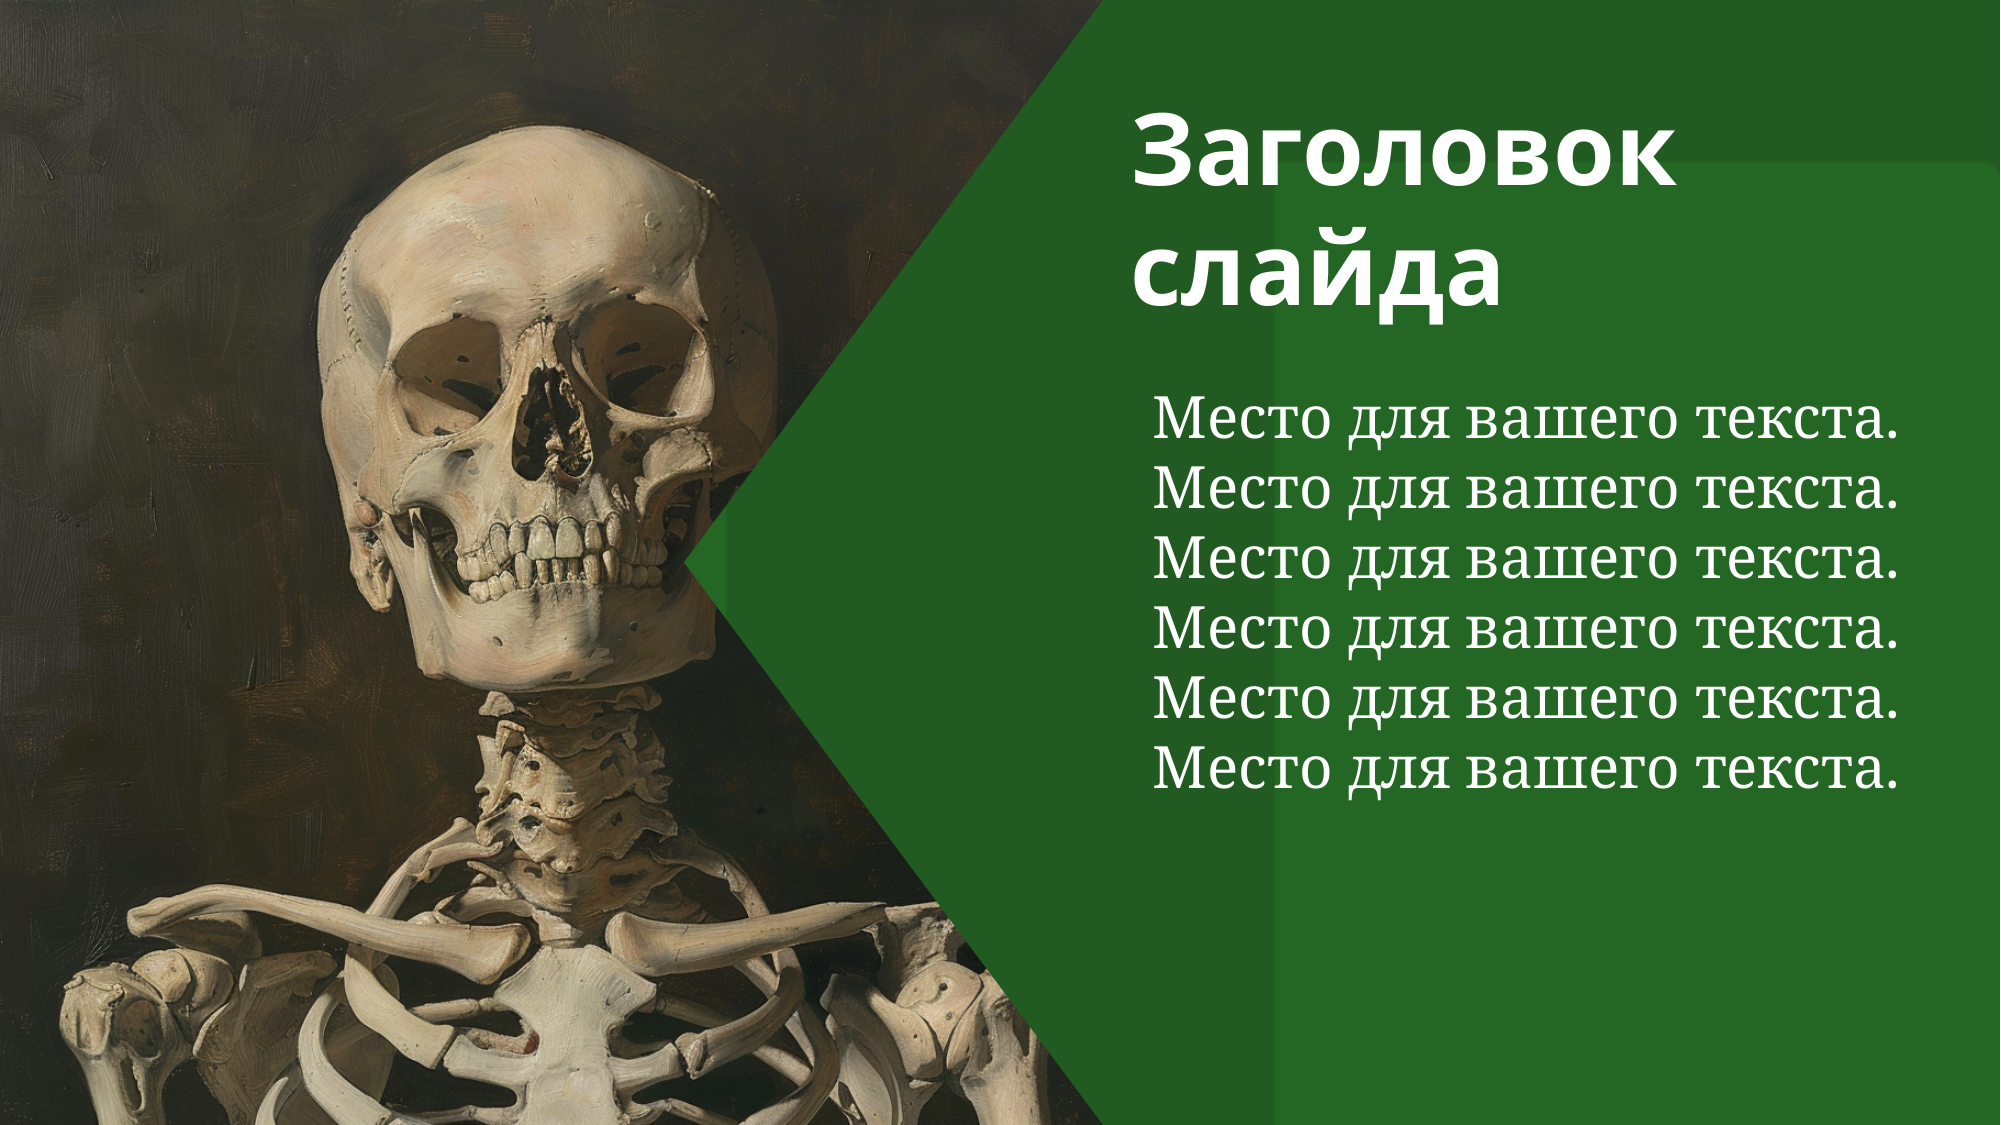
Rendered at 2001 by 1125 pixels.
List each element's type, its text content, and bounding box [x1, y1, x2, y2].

picture [0, 0, 1103, 1125]
text_box Место для вашего текста. Место для вашего текста. Место для вашего текста. Место для вашего текста. Место для вашего текста. Место для вашего текста. [1103, 373, 1972, 878]
text_box Заголовок слайда [1115, 77, 1811, 333]
